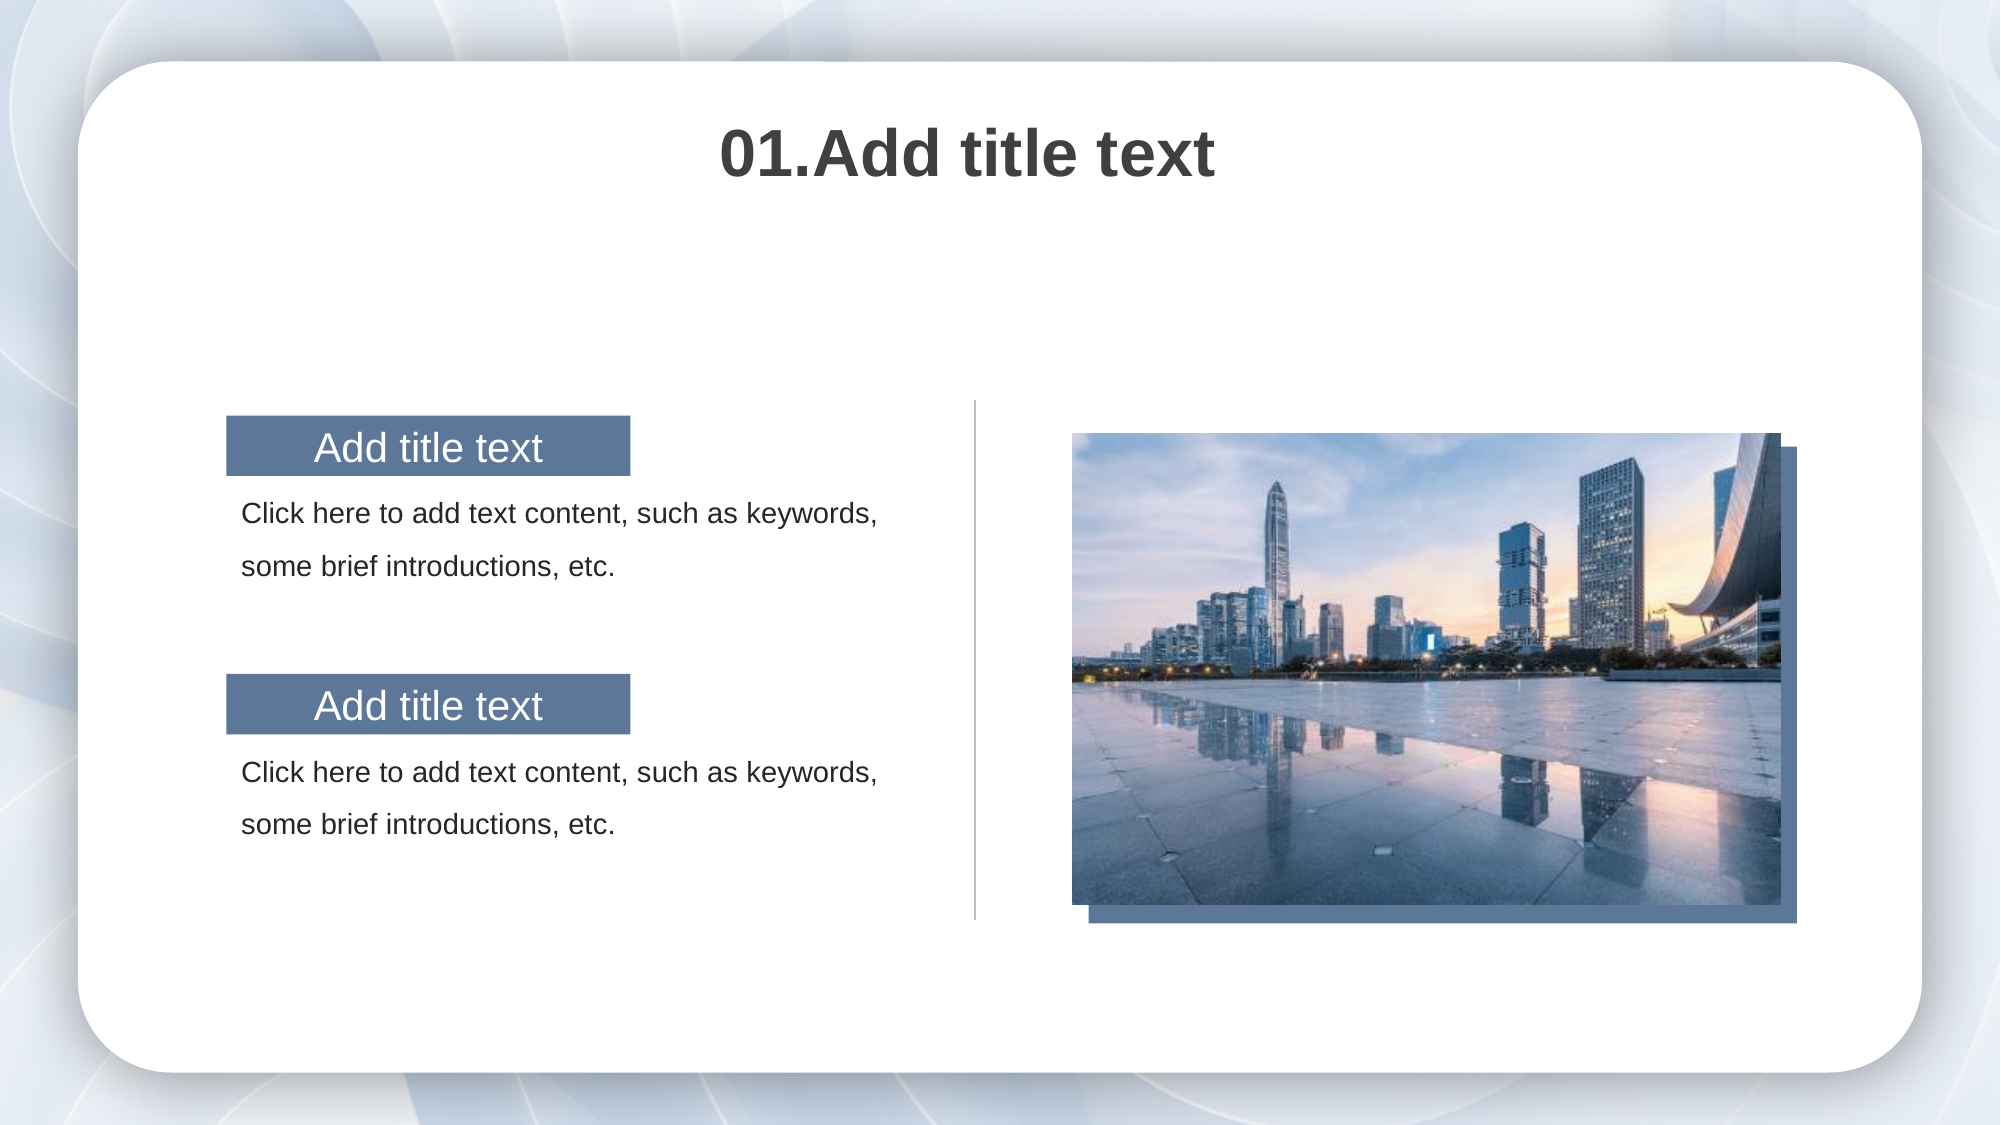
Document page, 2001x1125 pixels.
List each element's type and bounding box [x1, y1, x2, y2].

text_box [0, 0, 2000, 1125]
text_box [1072, 433, 1797, 924]
